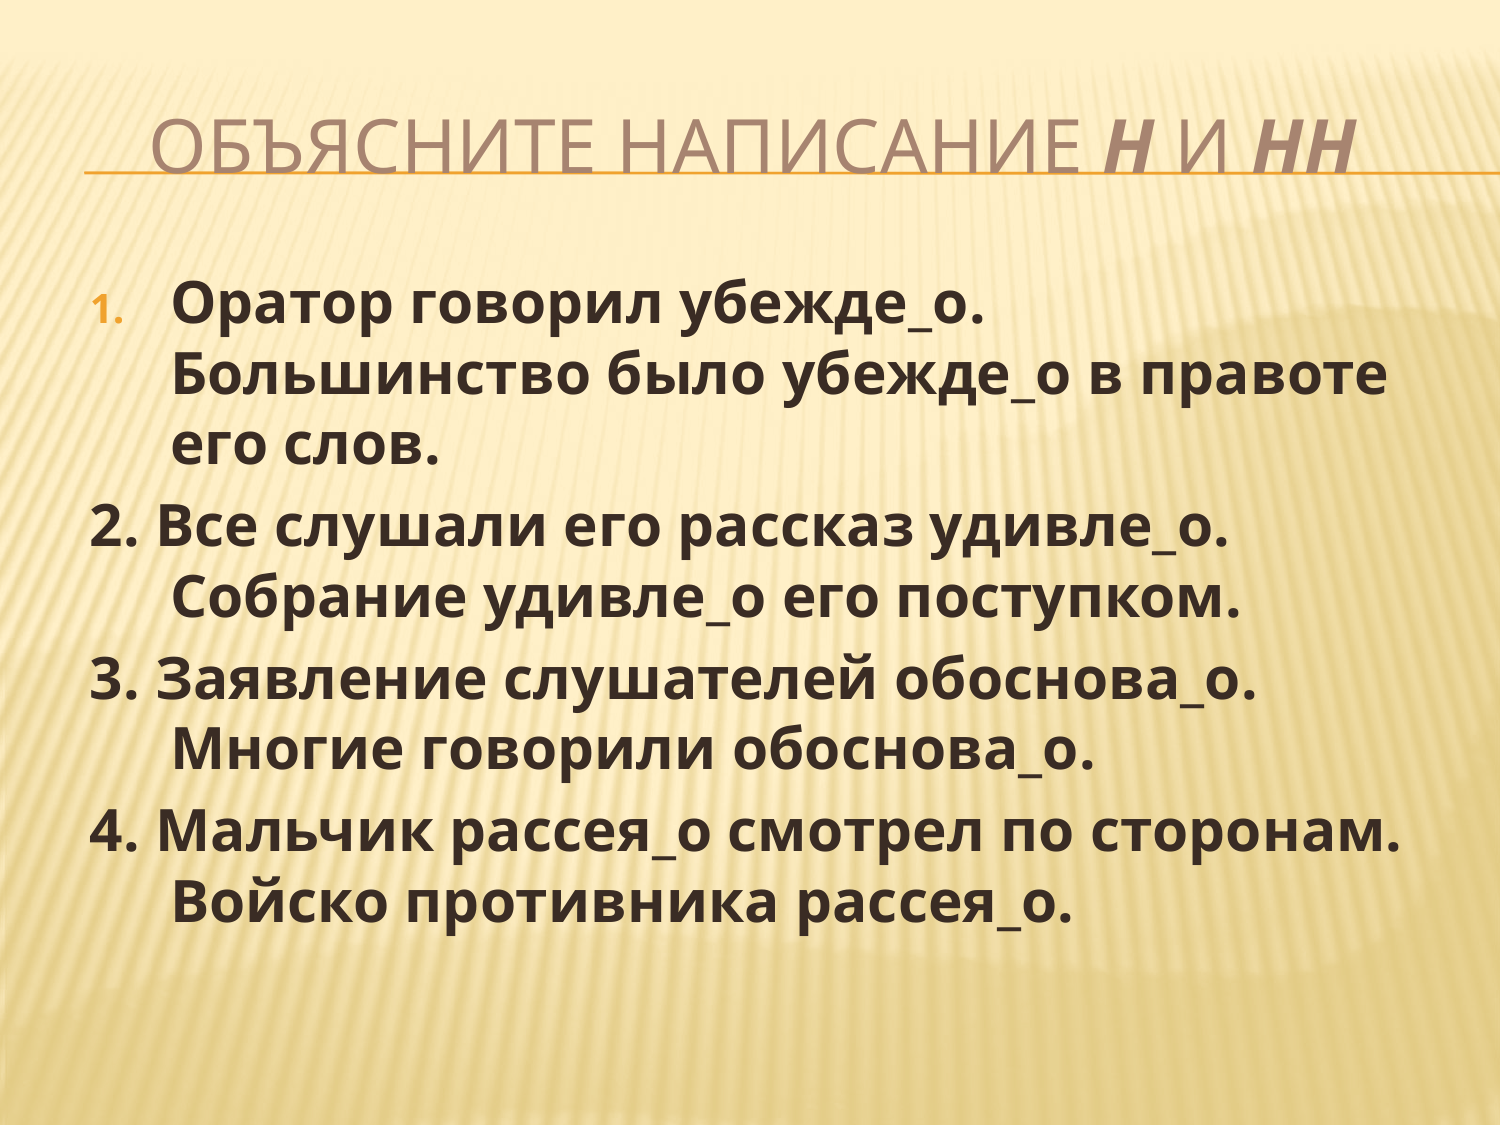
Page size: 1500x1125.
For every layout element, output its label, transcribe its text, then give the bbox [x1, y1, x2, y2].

list Оратор говорил убежде_о. Большинство было убежде_о в правоте его слов. 2. Все слушали его рассказ удивле_о. Собрание удивле_о его поступком. 3. Заявление слушателей обоснова_о. Многие говорили обоснова_о. 4. Мальчик рассея_о смотрел по сторонам. Войско противника рассея_о. [75, 257, 1425, 1005]
title Объясните написание н и нн [50, 75, 1475, 213]
